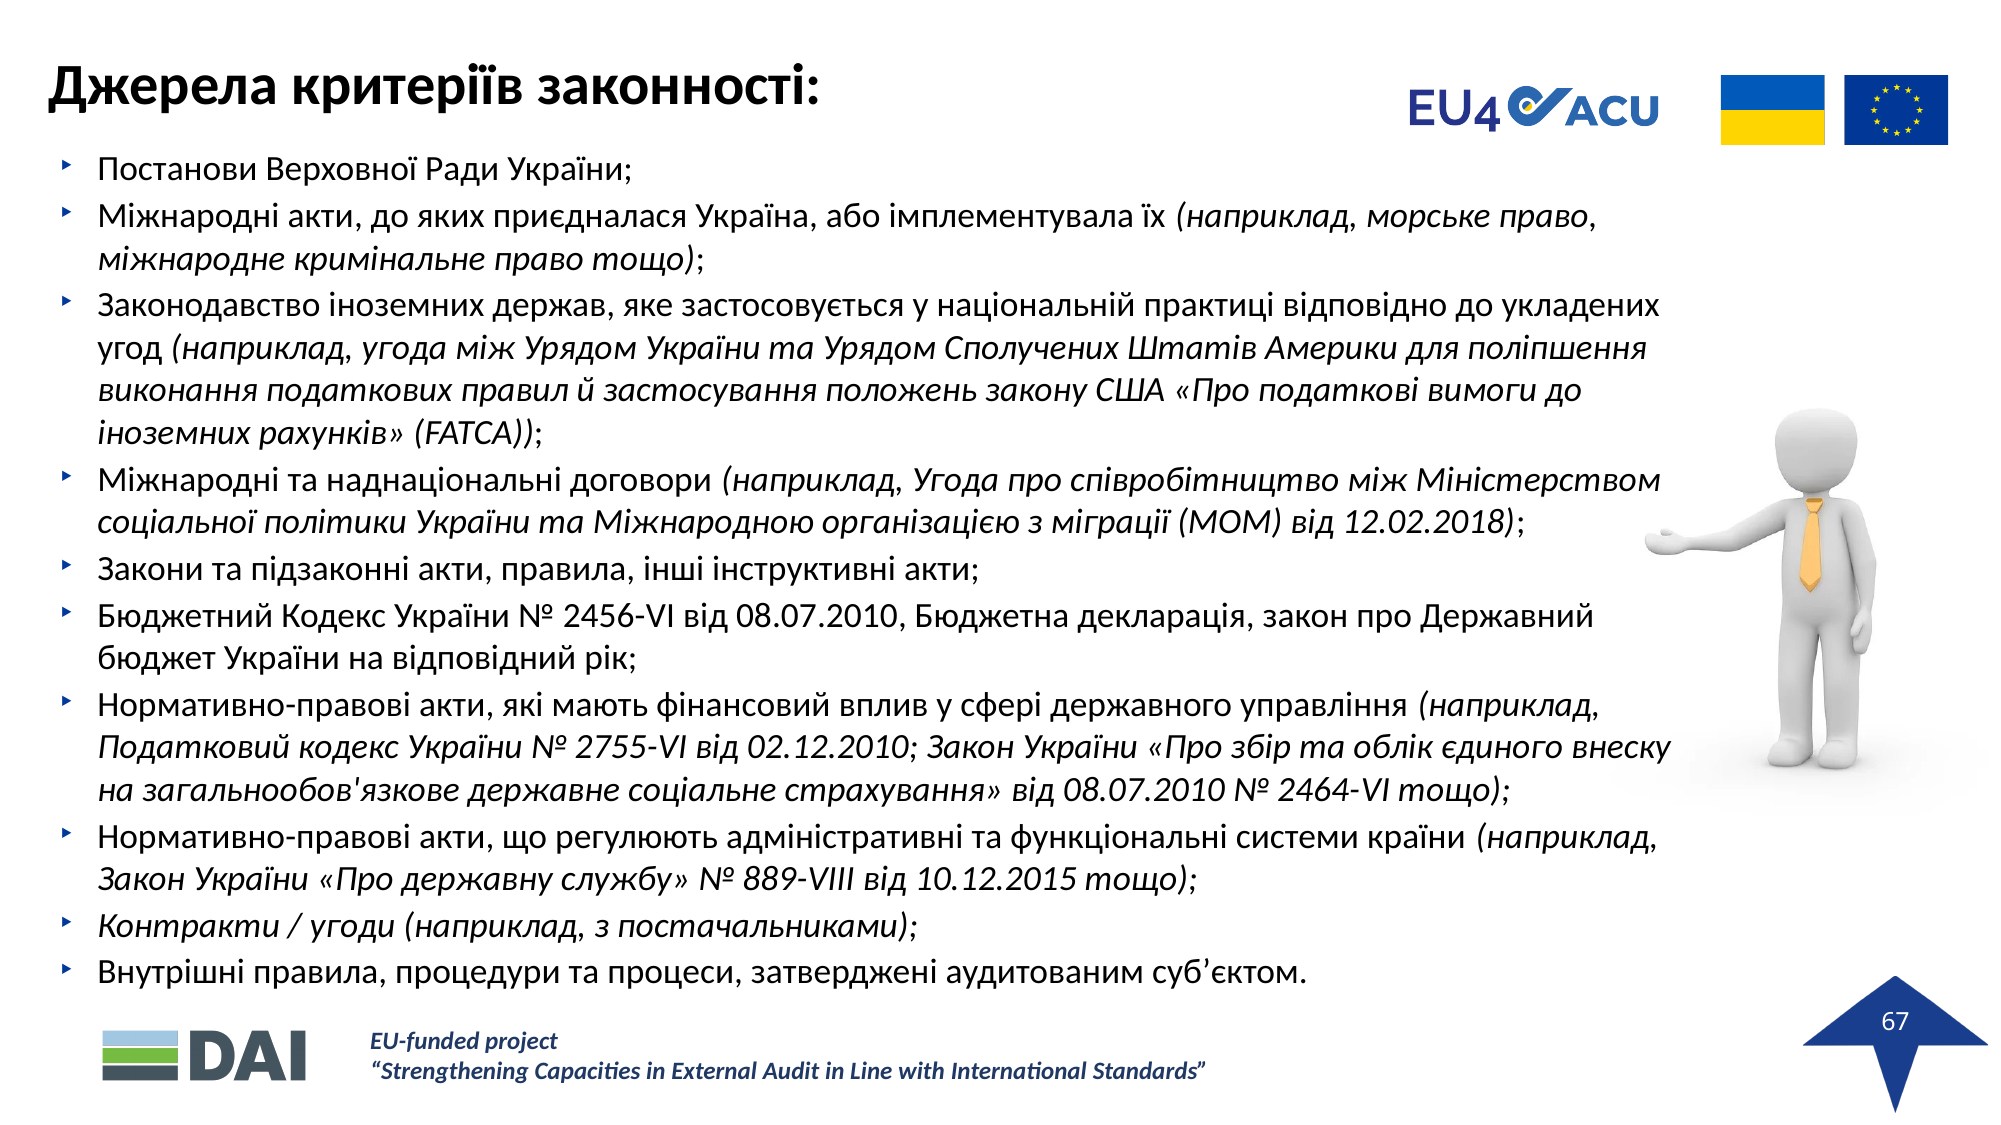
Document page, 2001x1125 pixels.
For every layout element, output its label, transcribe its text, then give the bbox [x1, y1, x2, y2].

text_box EU-funded project “Strengthening Capacities in External Audit in Line with International Standards” [355, 1017, 1803, 1092]
text_box Постанови Верховної Ради України; Міжнародні акти, до яких приєдналася Україна, або імплементувала їх (наприклад, морське право, міжнародне кримінальне право тощо); Законодавство іноземних держав, яке застосовується у національній практиці відповідно до укладених угод (наприклад, угода між Урядом України та Урядом Сполучених Штатів Америки для поліпшення виконання податкових правил й застосування положень закону США «Про податкові вимоги до іноземних рахунків» (FATCA)); Міжнародні та наднаціональні договори (наприклад, Угода про співробітництво між Міністерством соціальної політики України та Міжнародною організацією з міграції (МОМ) від 12.02.2018); Закони та підзаконні акти, правила, інші інструктивні акти; Бюджетний Кодекс України № 2456-VI від 08.07.2010, Бюджетна декларація, закон про Державний бюджет України на відповідний рік; Нормативно-правові акти, які мають фінансовий вплив у сфері державного управління (наприклад, Податковий кодекс України № 2755-VI від 02.12.2010; Закон України «Про збір та облік єдиного внеску на загальнообов'язкове державне соціальне страхування» від 08.07.2010 № 2464-VI тощо); Нормативно-правові акти, що регулюють адміністративні та функціональні системи країни (наприклад, Закон України «Про державну службу» № 889-VIII від 10.12.2015 тощо); Контракти / угоди (наприклад, з постачальниками); Внутрішні правила, процедури та процеси, затверджені аудитованим суб’єктом. [45, 138, 1690, 999]
picture [1406, 82, 1661, 137]
picture [1548, 365, 2000, 817]
title Джерела критеріїв законності: [33, 33, 1126, 139]
slide_number 67 [1851, 992, 1940, 1053]
picture [102, 1030, 306, 1081]
